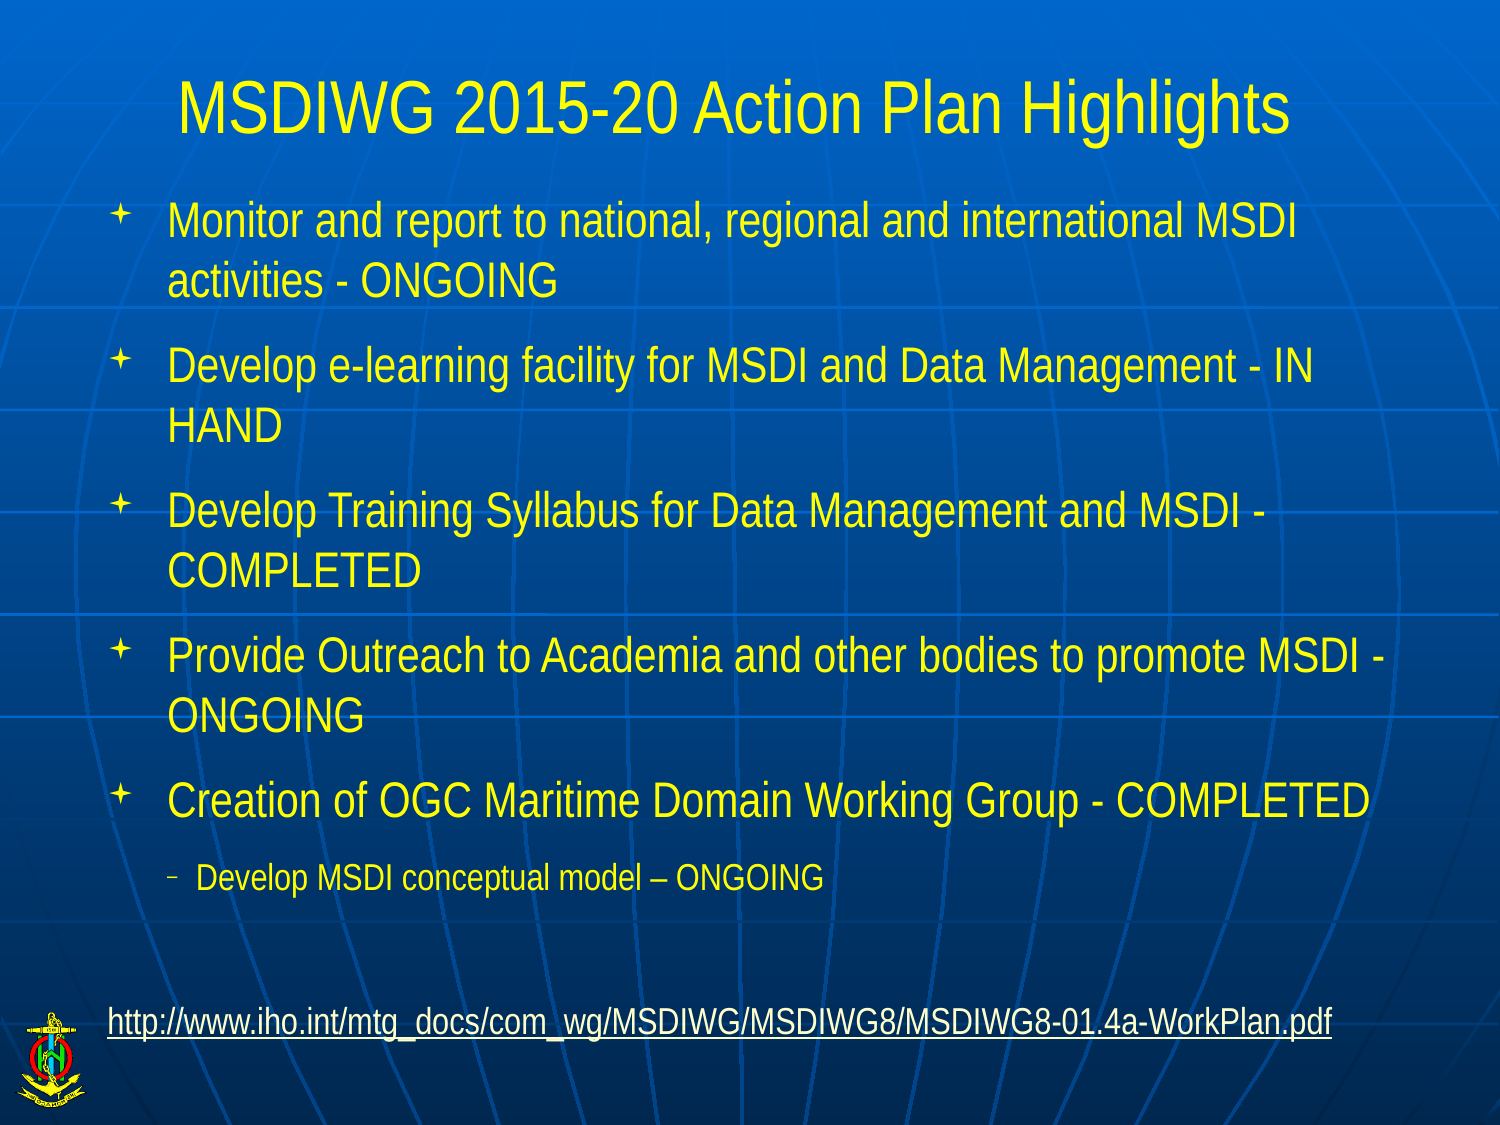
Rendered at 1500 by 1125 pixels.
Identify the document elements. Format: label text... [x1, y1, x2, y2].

list Monitor and report to national, regional and international MSDI activities - ONGOING Develop e-learning facility for MSDI and Data Management - IN HAND Develop Training Syllabus for Data Management and MSDI - COMPLETED Provide Outreach to Academia and other bodies to promote MSDI - ONGOING Creation of OGC Maritime Domain Working Group - COMPLETED Develop MSDI conceptual model – ONGOING http://www.iho.int/mtg_docs/com_wg/MSDIWG/MSDIWG8/MSDIWG8-01.4a-WorkPlan.pdf [92, 179, 1446, 949]
picture [14, 1012, 87, 1108]
title MSDIWG 2015-20 Action Plan Highlights [125, 26, 1345, 179]
